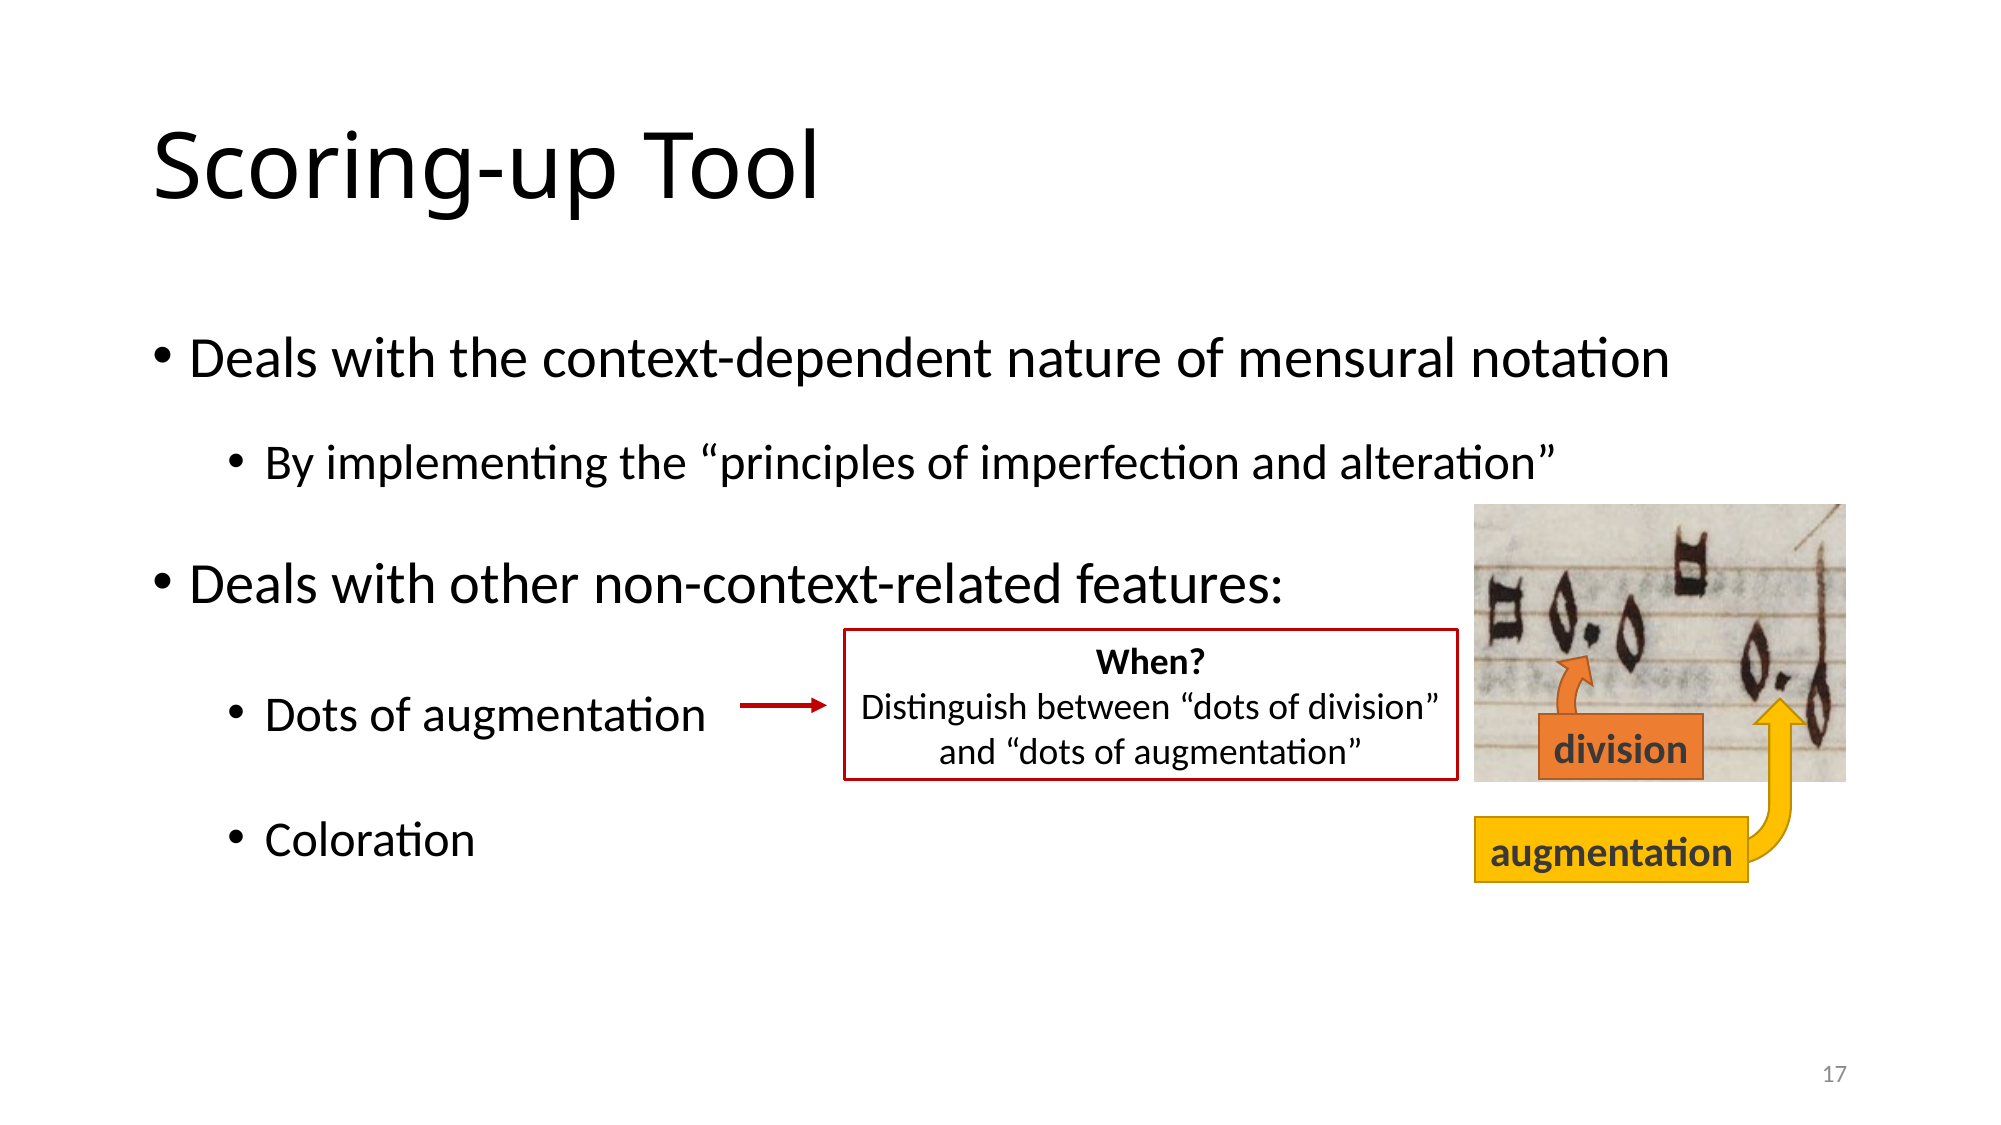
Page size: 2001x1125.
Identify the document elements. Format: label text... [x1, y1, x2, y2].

slide_number 17 [1412, 1042, 1863, 1103]
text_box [1538, 665, 1705, 780]
list Deals with the context-dependent nature of mensural notation By implementing the “principles of imperfection and alteration” Deals with other non-context-related features: Dots of augmentation Coloration [137, 277, 1863, 1014]
title Scoring-up Tool [137, 59, 1863, 277]
picture [1473, 504, 1846, 782]
text_box When? Distinguish between “dots of division” and “dots of augmentation” [844, 629, 1458, 780]
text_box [1473, 698, 1806, 883]
